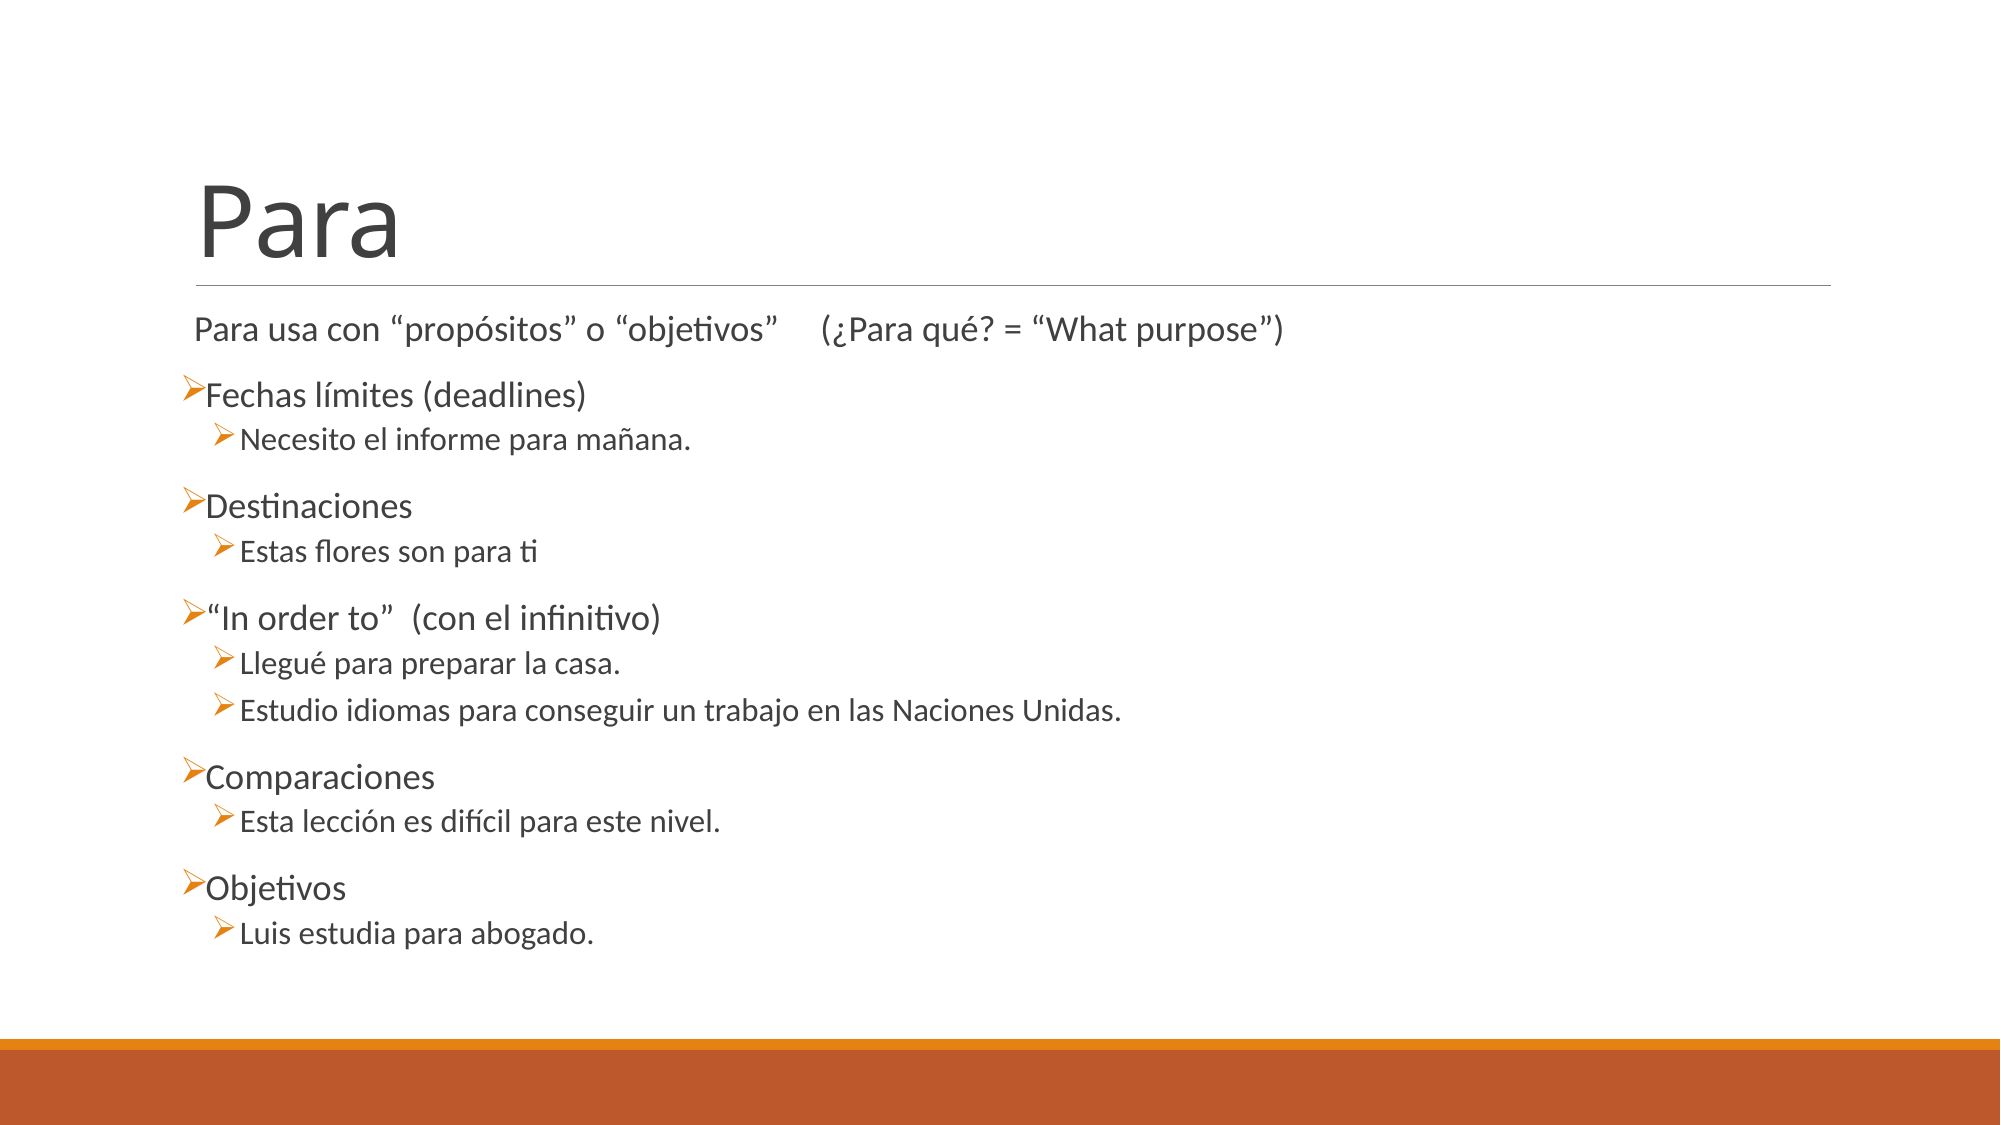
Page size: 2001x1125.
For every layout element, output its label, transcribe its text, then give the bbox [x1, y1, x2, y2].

title Para [180, 47, 1830, 285]
list Para usa con “propósitos” o “objetivos” (¿Para qué? = “What purpose”) Fechas límites (deadlines) Necesito el informe para mañana. Destinaciones Estas flores son para ti “In order to” (con el infinitivo) Llegué para preparar la casa. Estudio idiomas para conseguir un trabajo en las Naciones Unidas. Comparaciones Esta lección es difícil para este nivel. Objetivos Luis estudia para abogado. [180, 302, 1830, 963]
